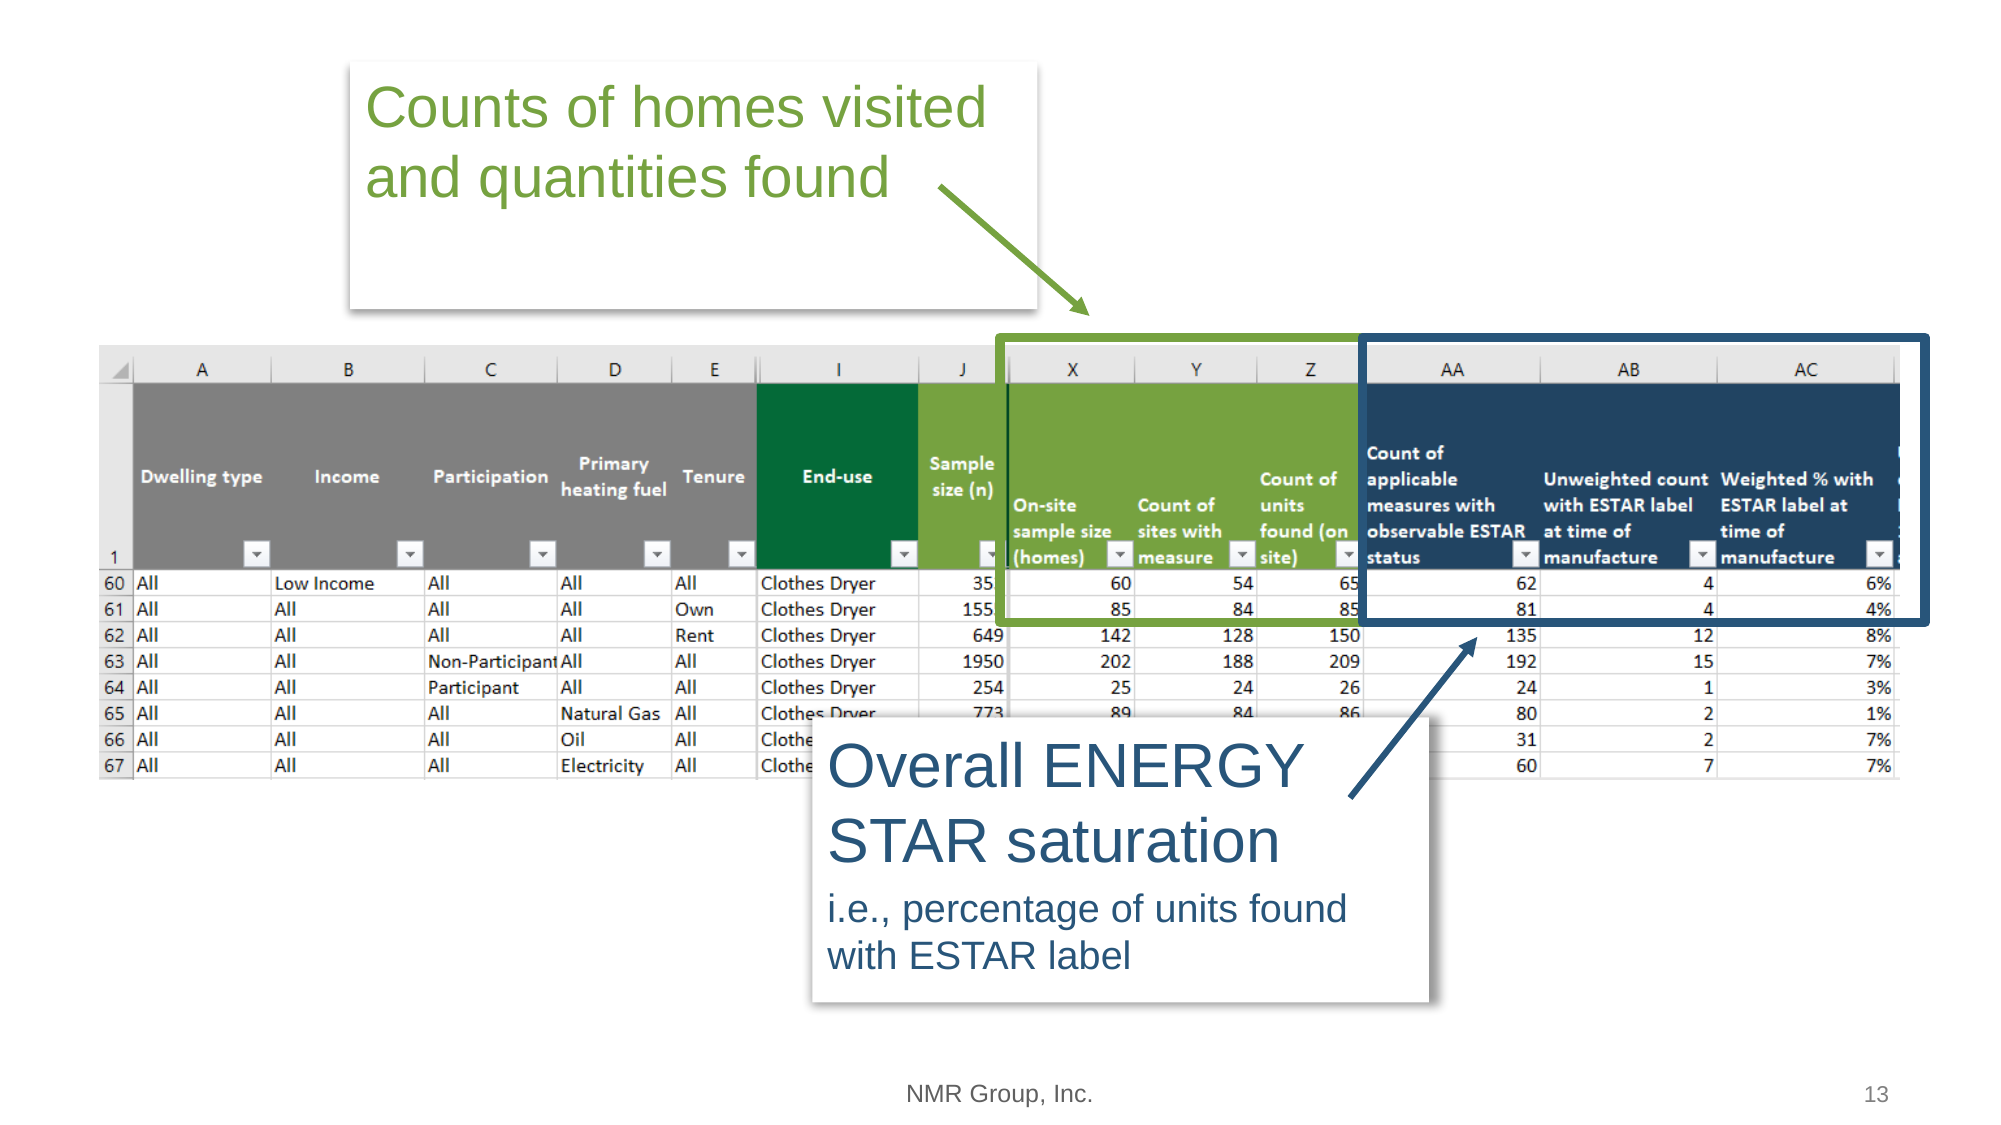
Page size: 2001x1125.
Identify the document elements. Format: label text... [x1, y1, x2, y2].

list Counts of homes visited and quantities found [350, 61, 1038, 310]
slide_number 12 [1437, 1062, 1905, 1123]
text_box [1349, 636, 1478, 799]
picture [99, 345, 1901, 780]
text_box Overall ENERGY STAR saturation i.e., percentage of units found with ESTAR label [812, 791, 1429, 1003]
text_box [999, 337, 1362, 344]
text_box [939, 185, 1090, 317]
text_box [1362, 337, 1925, 623]
